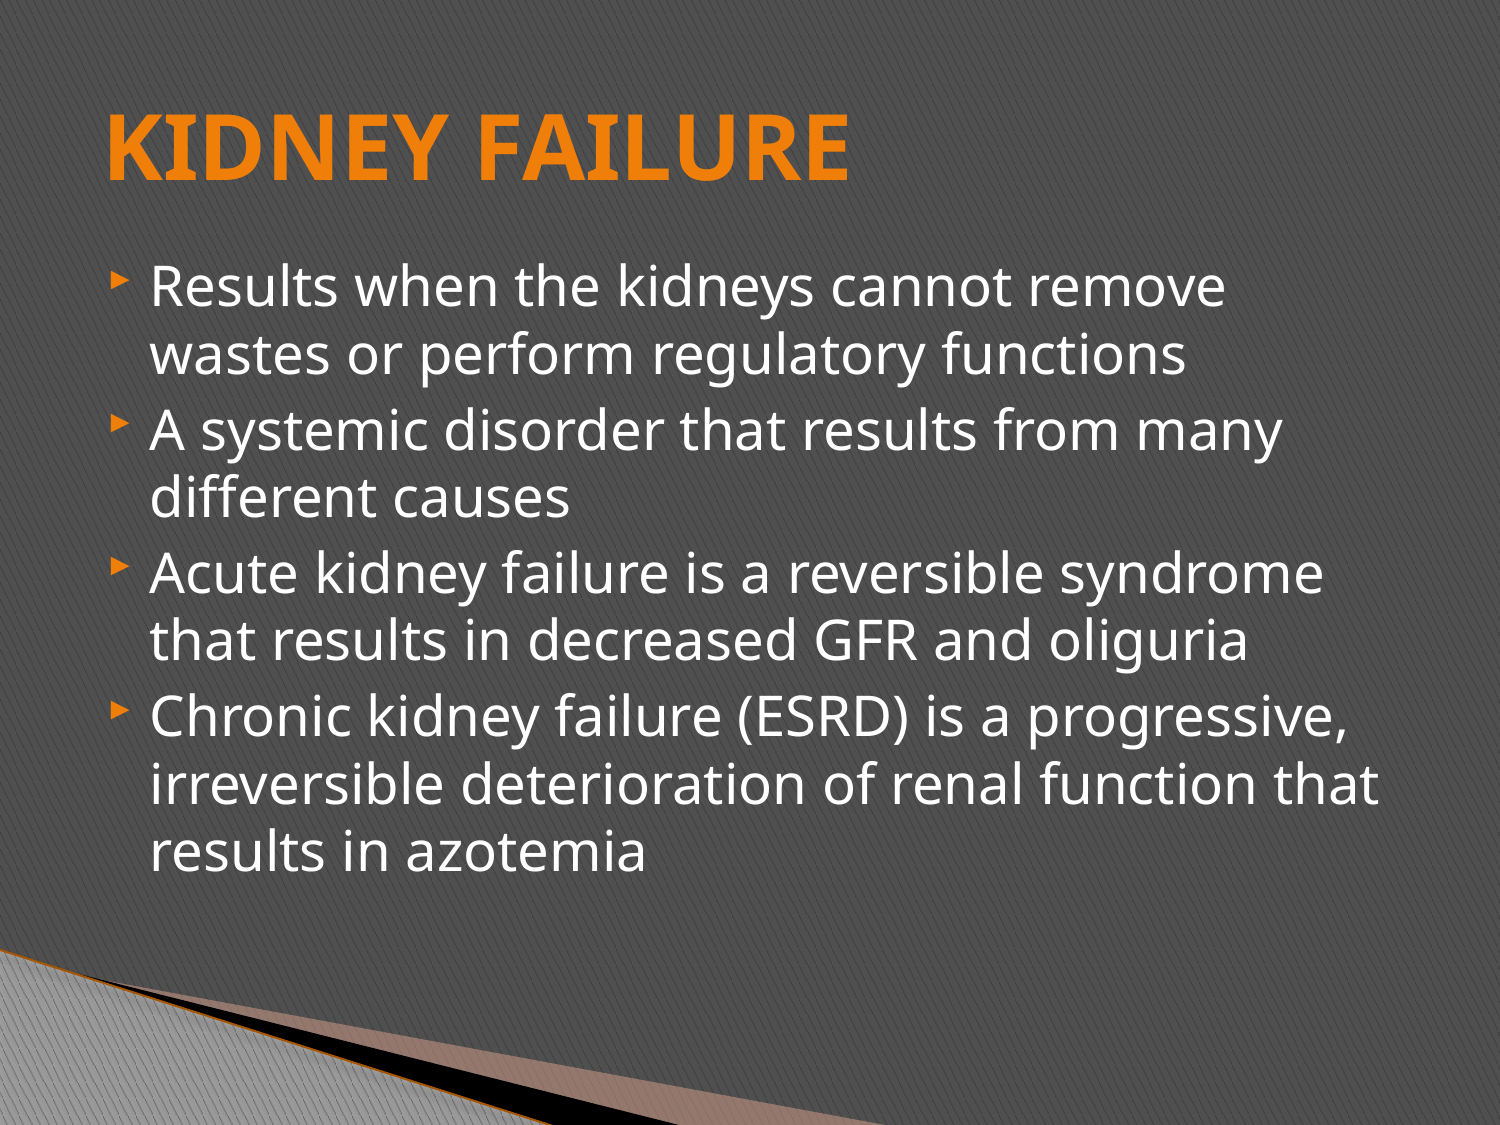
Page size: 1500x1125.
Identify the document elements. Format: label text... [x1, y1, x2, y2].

list Results when the kidneys cannot remove wastes or perform regulatory functions A systemic disorder that results from many different causes Acute kidney failure is a reversible syndrome that results in decreased GFR and oliguria Chronic kidney failure (ESRD) is a progressive, irreversible deterioration of renal function that results in azotemia [75, 243, 1425, 986]
title KIDNEY FAILURE [87, 50, 1438, 238]
